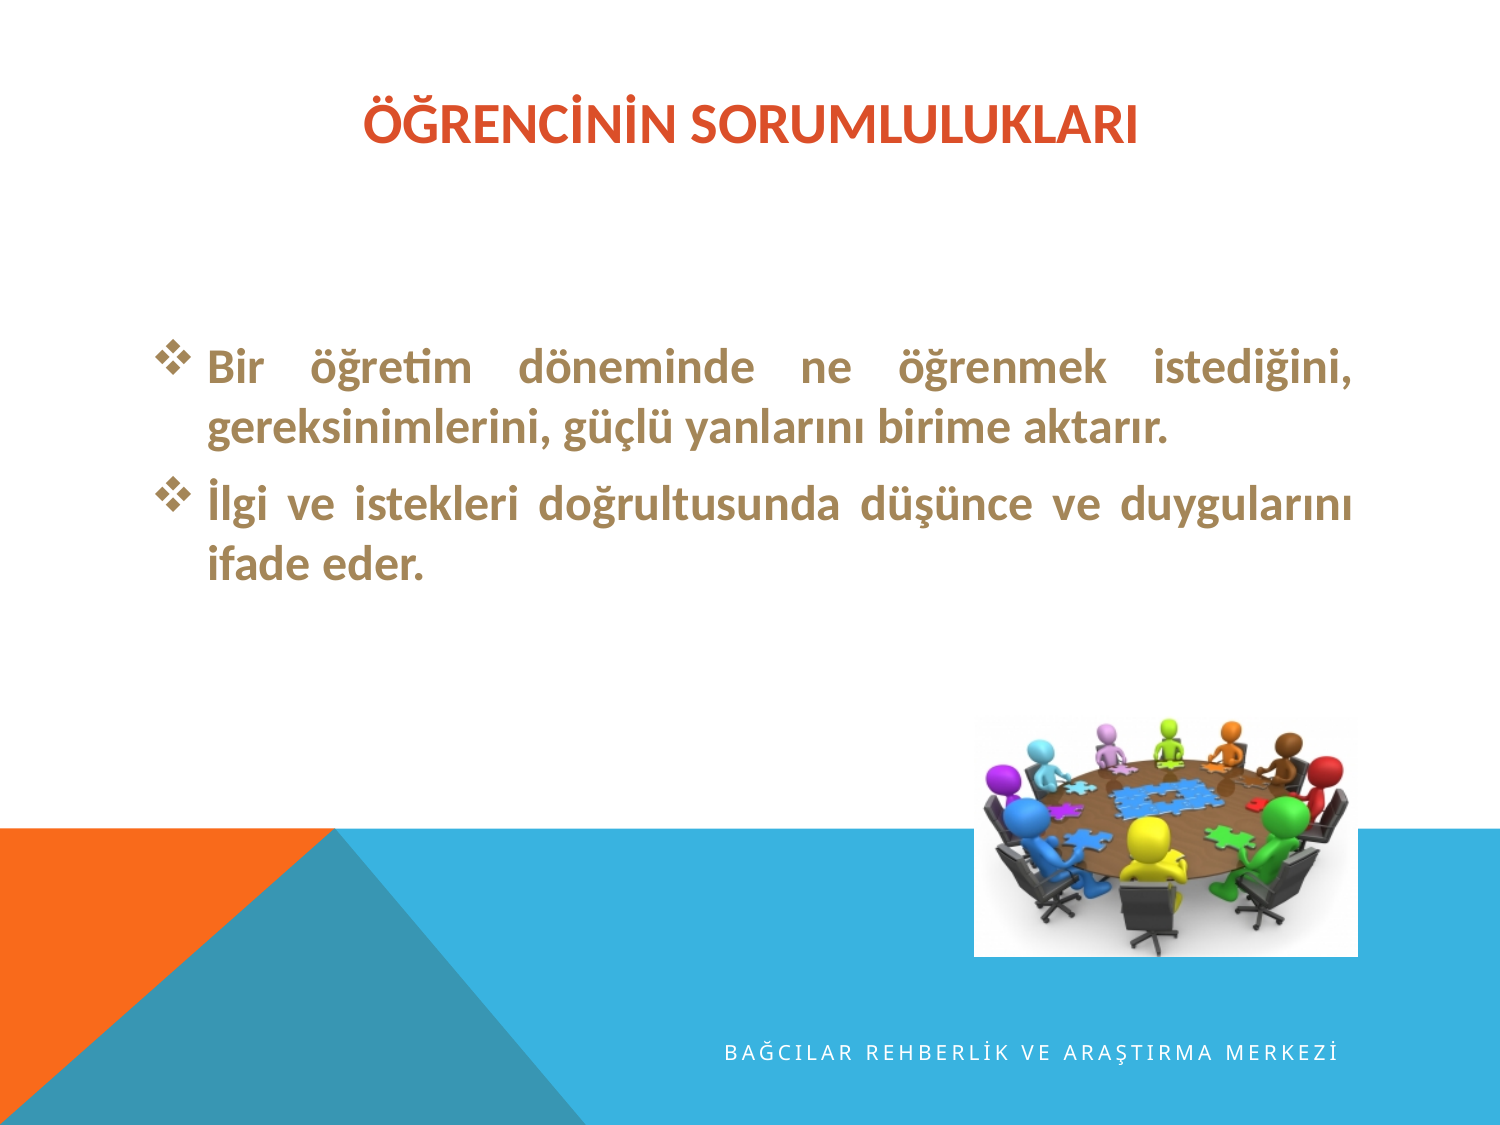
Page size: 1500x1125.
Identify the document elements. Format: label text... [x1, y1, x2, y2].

list Bir öğretim döneminde ne öğrenmek istediğini, gereksinimlerini, güçlü yanlarını birime aktarır. İlgi ve istekleri doğrultusunda düşünce ve duygularını ifade eder. [135, 326, 1370, 768]
title ÖĞRENCİNİN SorumluluklarI [135, 101, 1369, 209]
footer BAĞCILAR REHBERLİK VE ARAŞTIRMA MERKEZİ [577, 1031, 1352, 1076]
picture [974, 715, 1358, 957]
